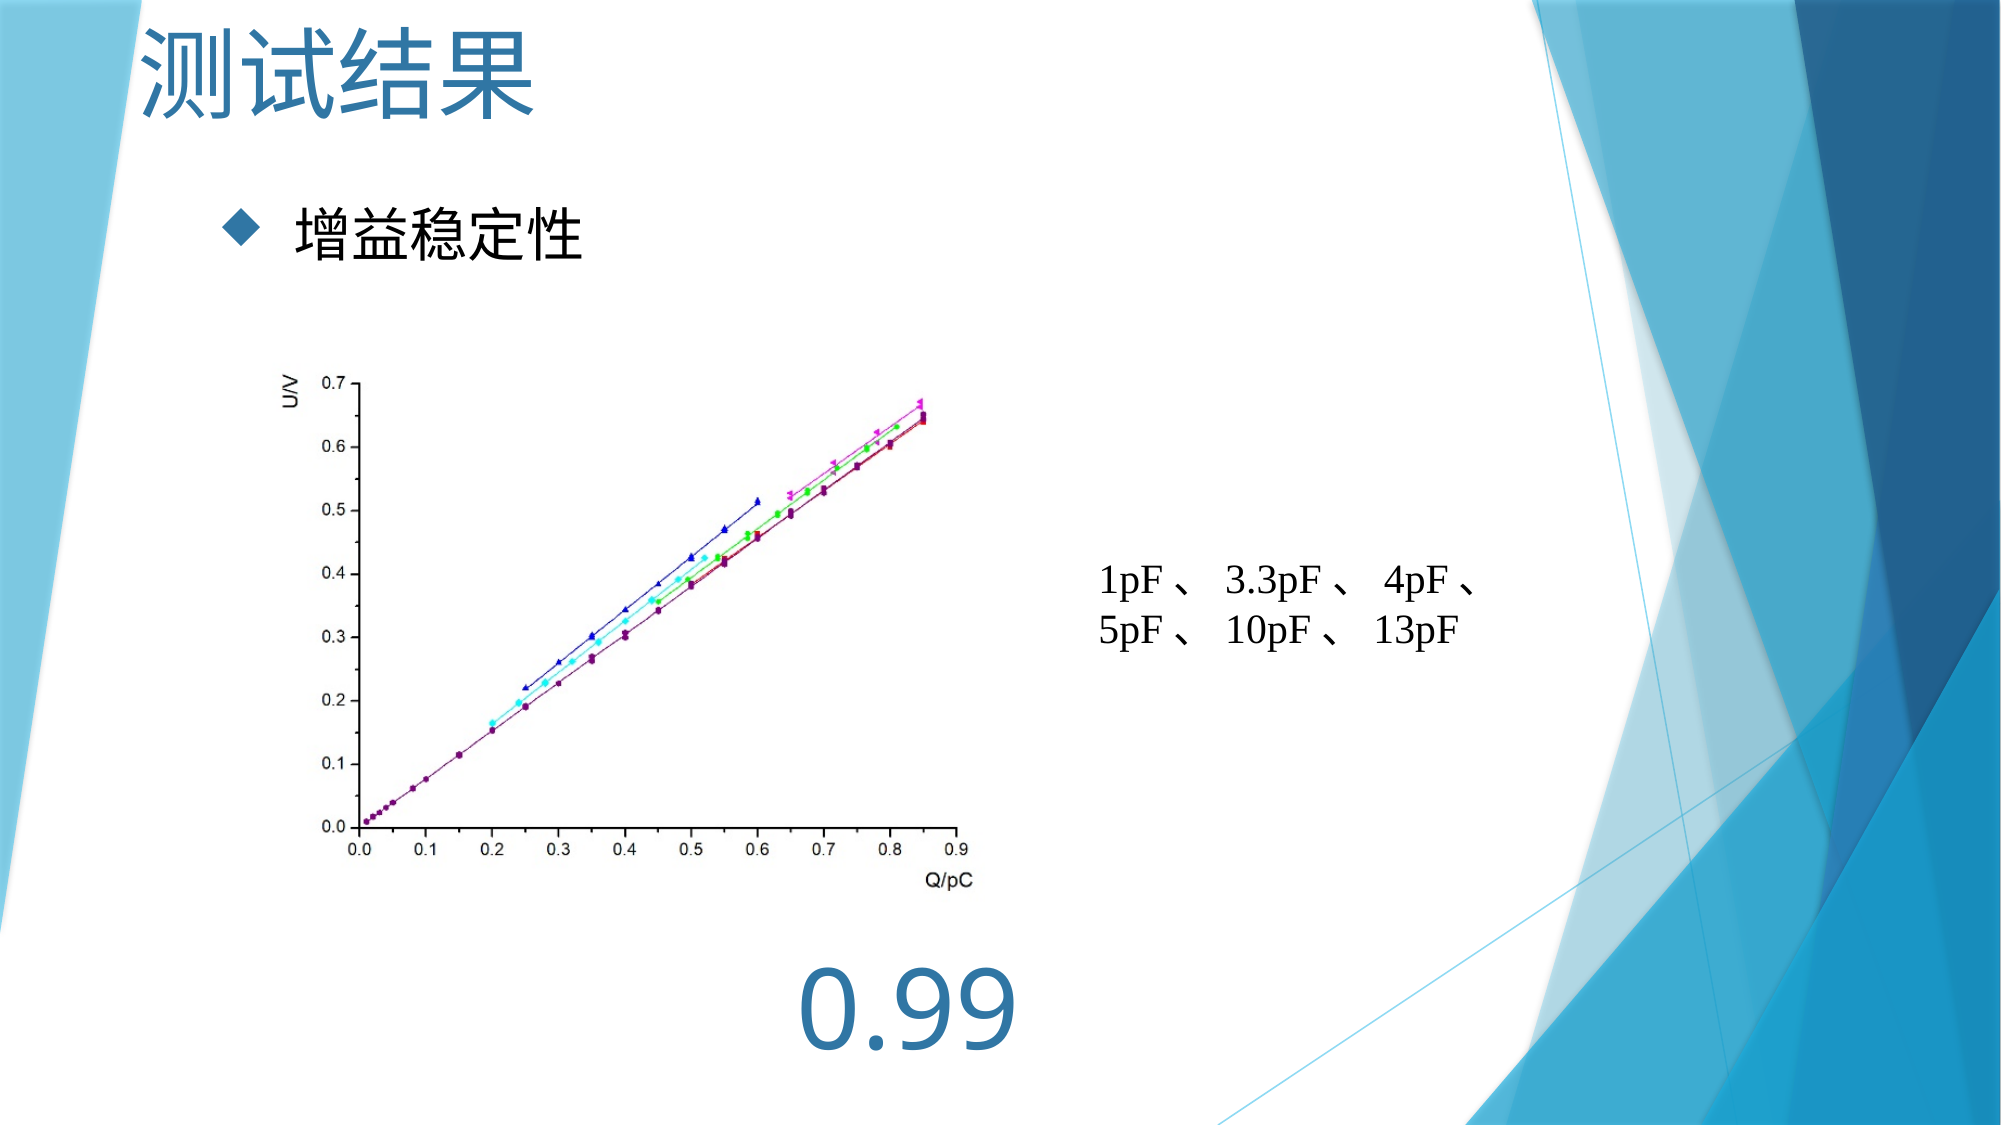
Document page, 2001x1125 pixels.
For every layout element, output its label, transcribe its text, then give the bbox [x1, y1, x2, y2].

text_box 测试结果 [122, 0, 1533, 139]
text_box 1pF、3.3pF、4pF、 5pF、10pF、13pF [1083, 544, 1516, 660]
text_box 增益稳定性 [203, 190, 1614, 265]
picture [202, 311, 1078, 931]
text_box 0.99 [768, 940, 1048, 1080]
